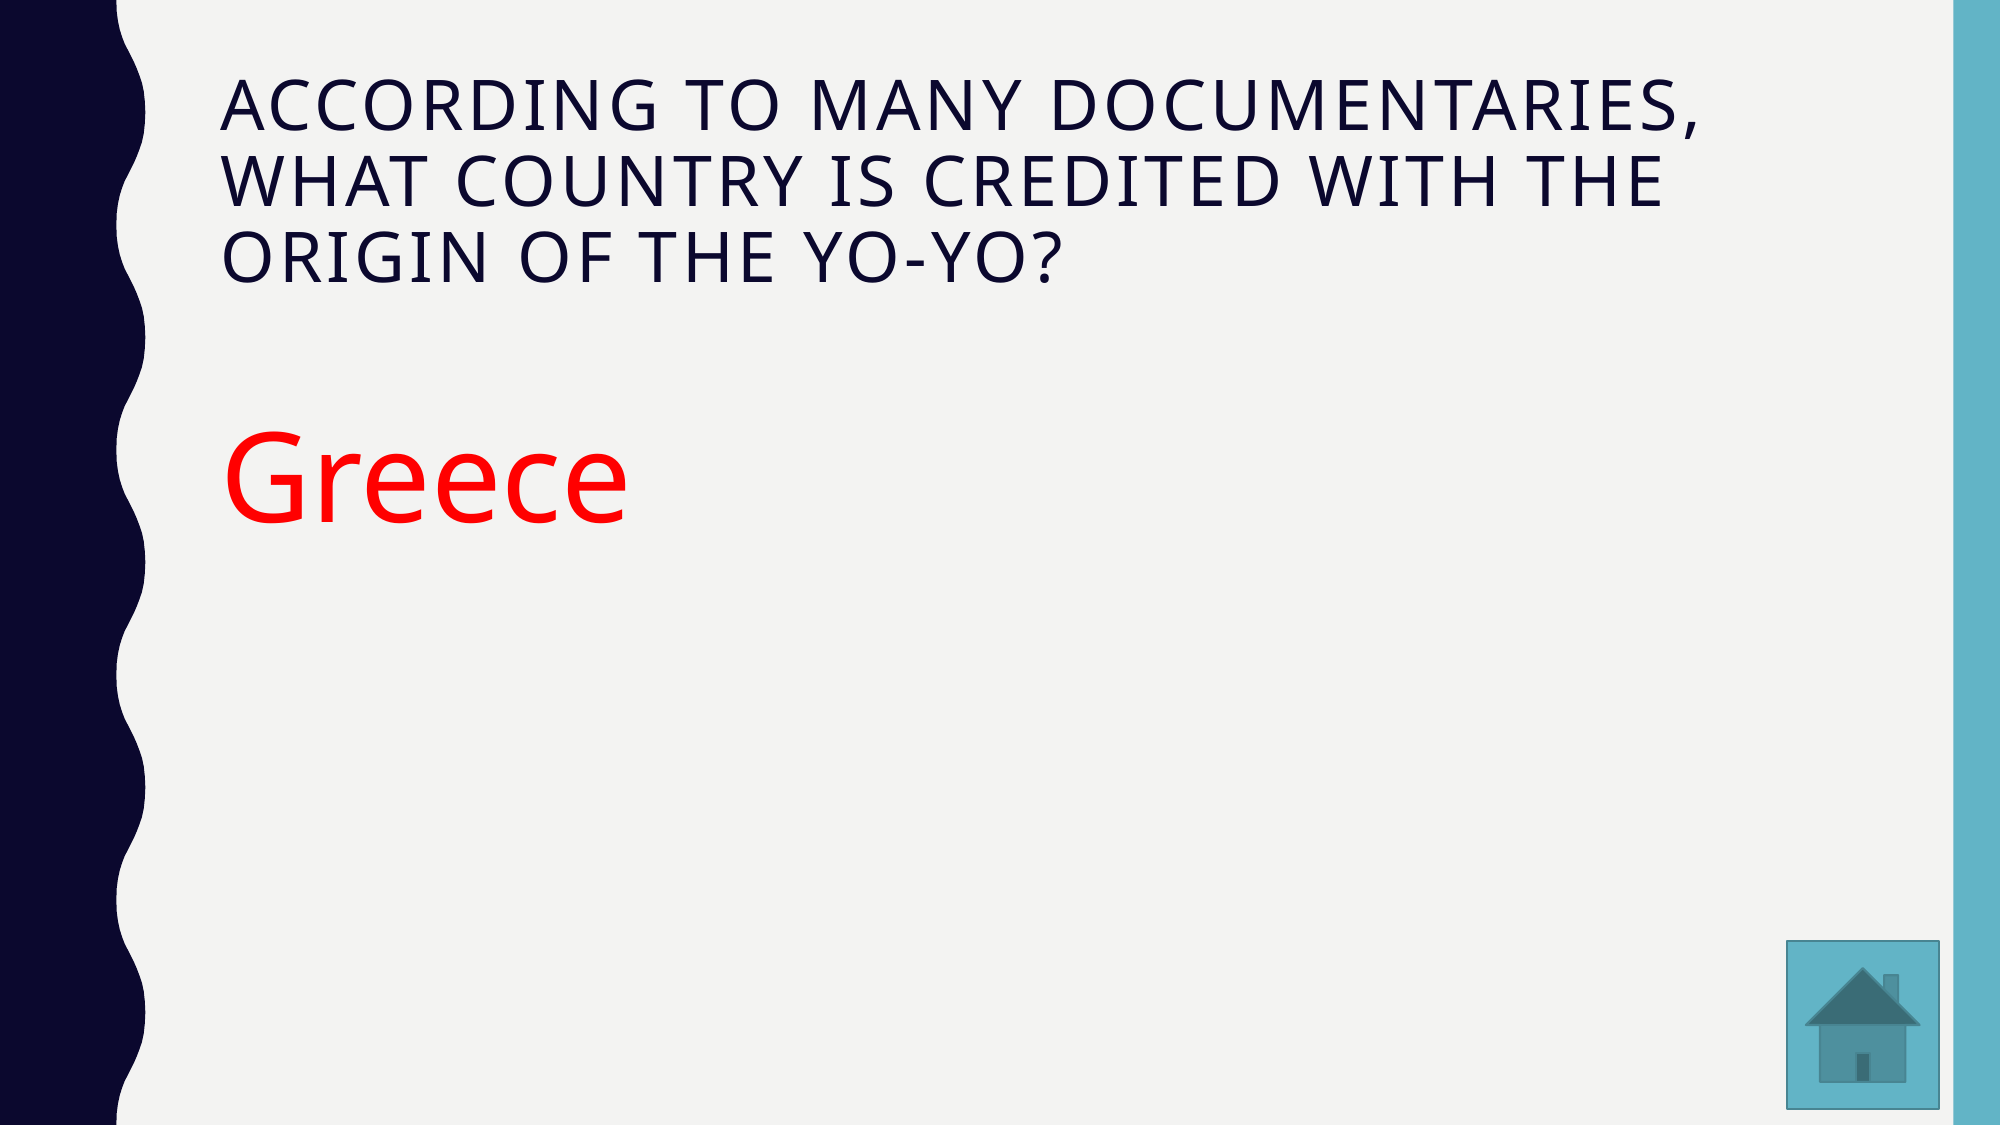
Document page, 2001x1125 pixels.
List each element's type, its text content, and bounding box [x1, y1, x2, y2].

text_box [1786, 940, 1940, 1110]
list Greece [205, 375, 1875, 965]
title According to many documentaries, what country is credited with the origin of the yo-yo? [205, 62, 1875, 308]
